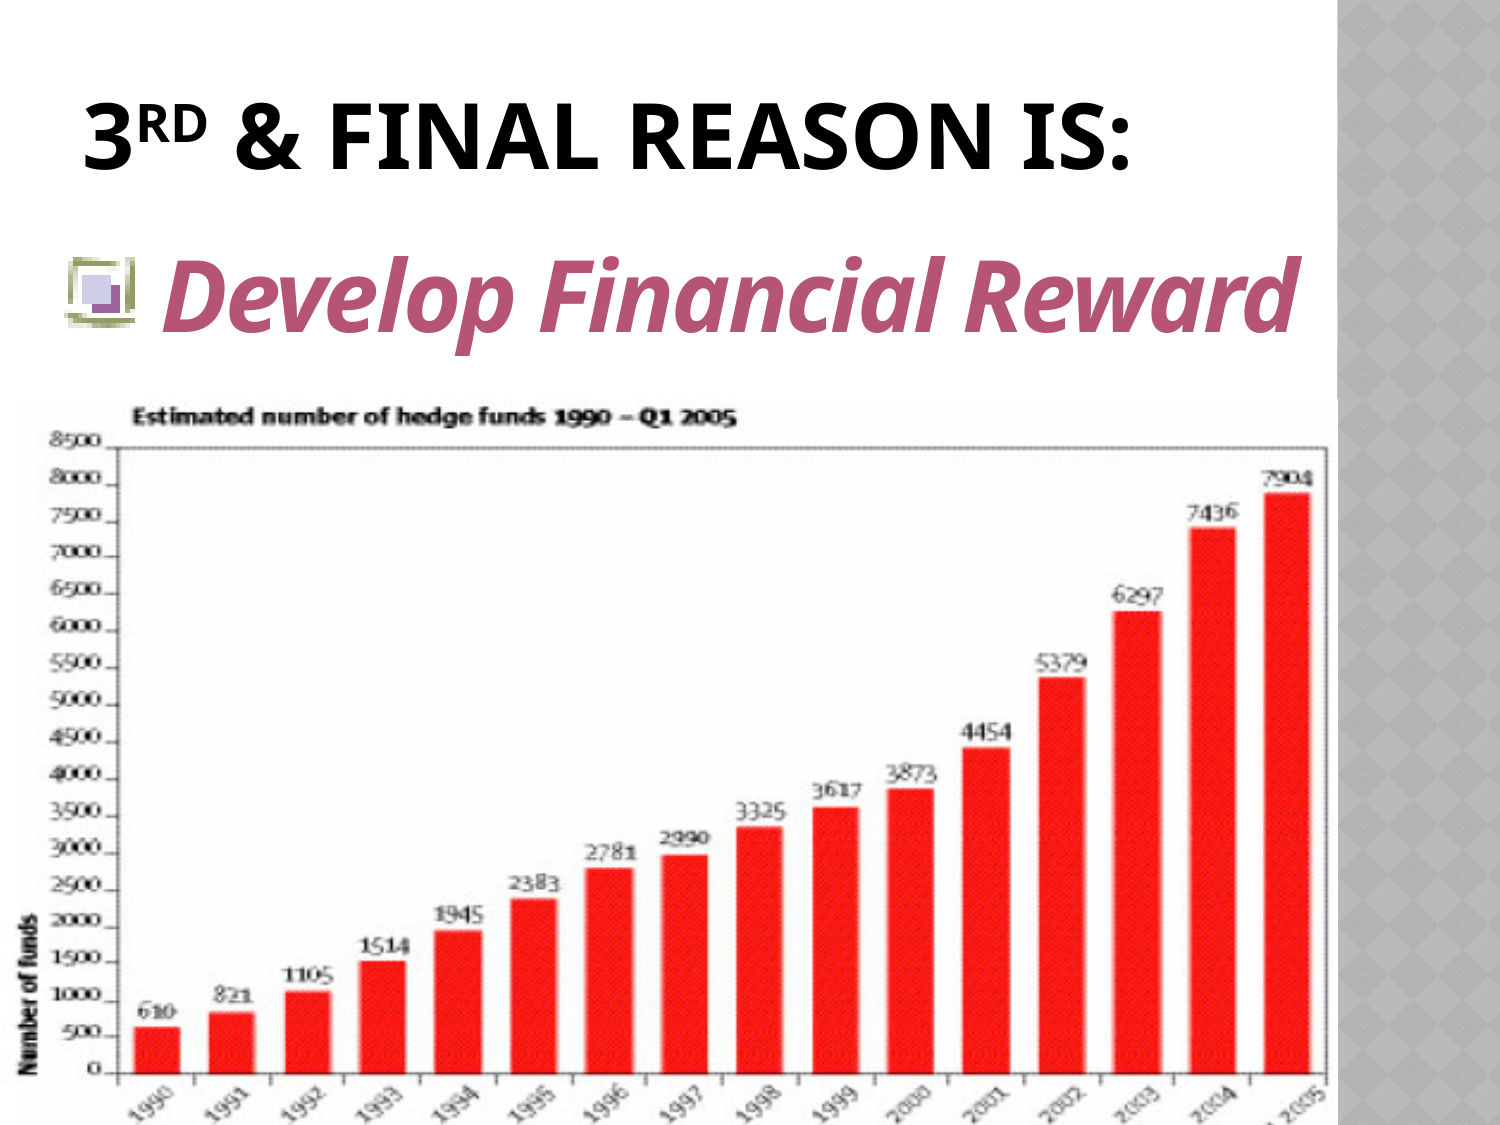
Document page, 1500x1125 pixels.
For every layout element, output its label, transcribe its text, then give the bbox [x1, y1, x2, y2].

title 3rd & Final Reason is: [75, 52, 1263, 188]
picture [0, 399, 1338, 1125]
picture [64, 257, 135, 328]
text_box Develop Financial Reward [49, 224, 1391, 360]
